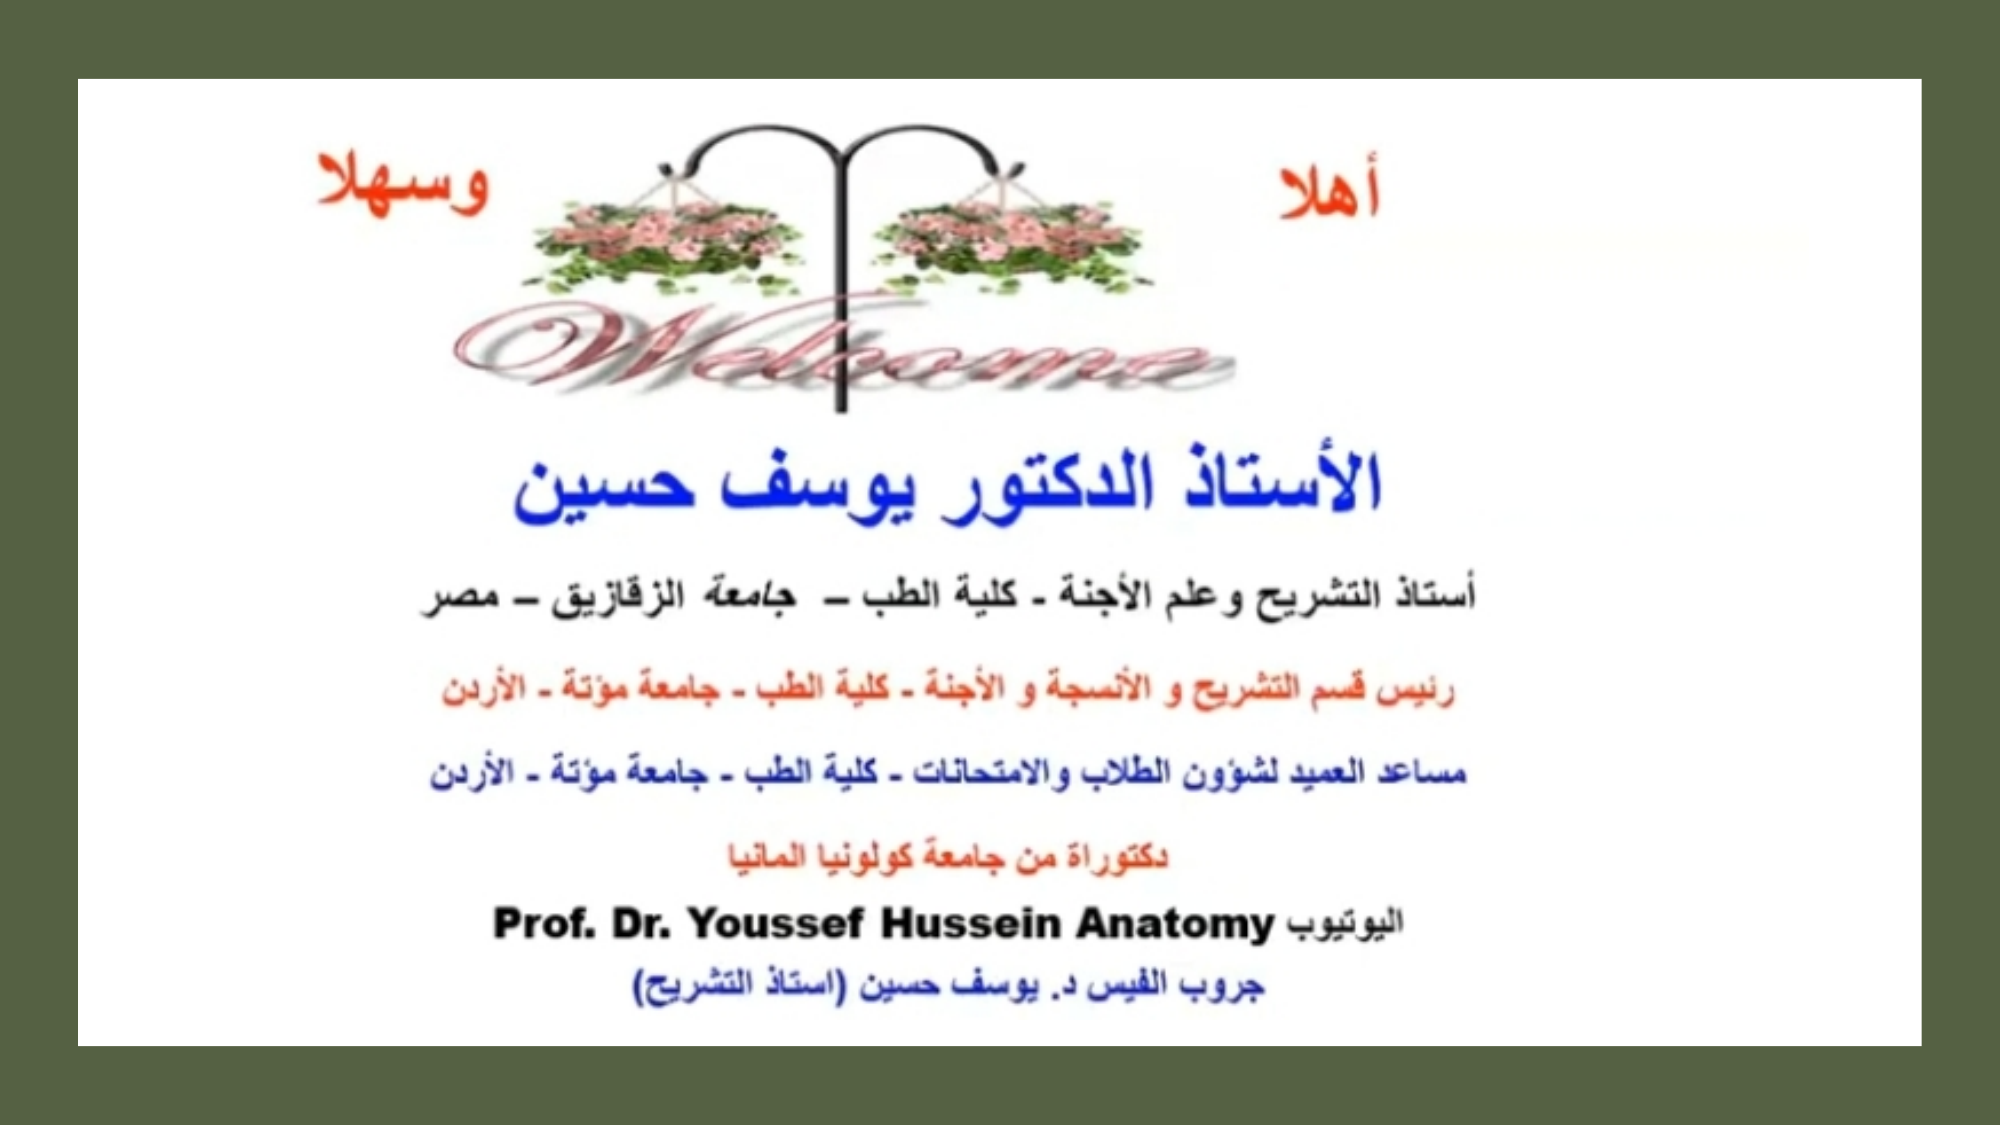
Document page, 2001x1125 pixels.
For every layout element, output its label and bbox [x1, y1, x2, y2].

text_box [77, 78, 1923, 1047]
text_box [0, 0, 2000, 1125]
picture [191, 105, 1809, 1020]
